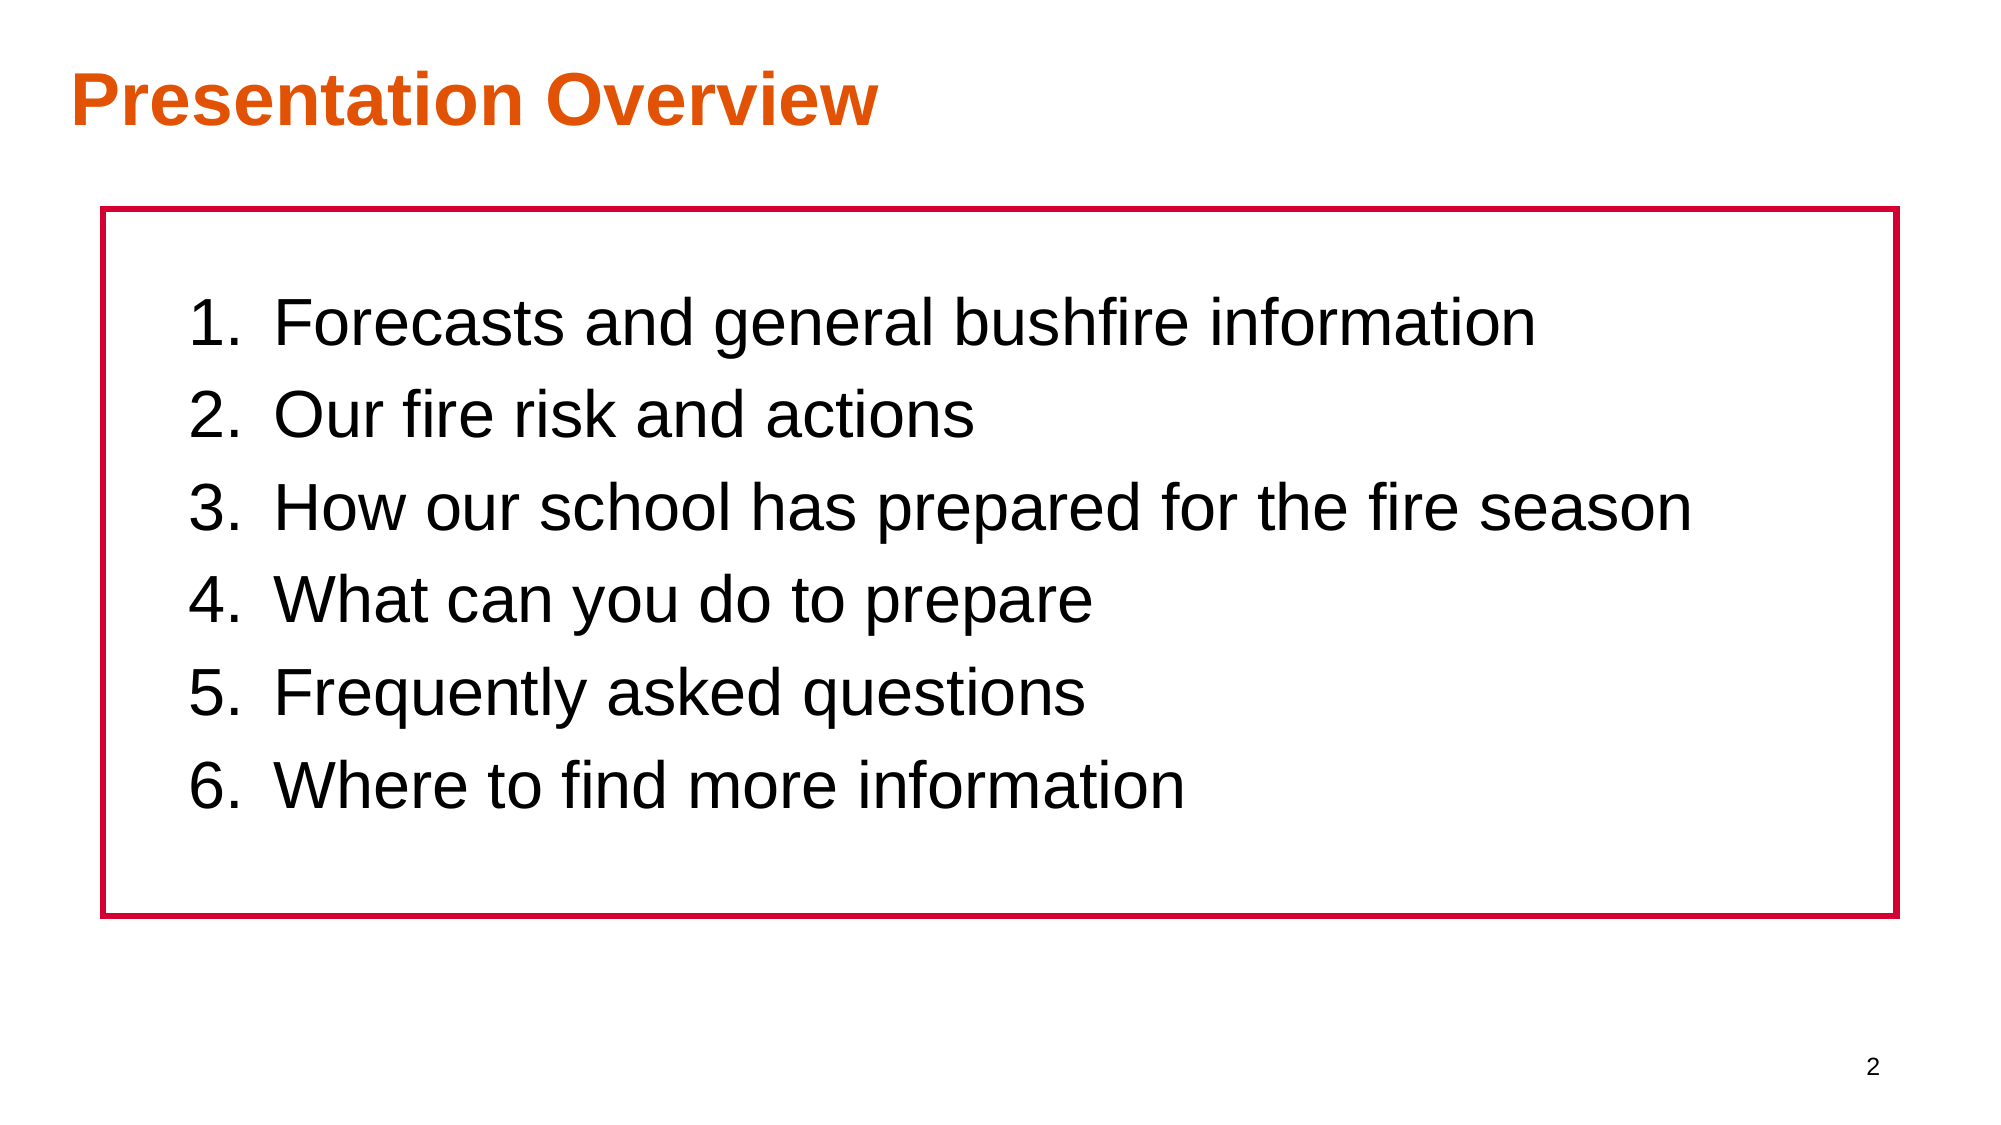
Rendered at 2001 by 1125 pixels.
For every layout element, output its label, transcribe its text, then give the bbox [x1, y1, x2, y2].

text_box Presentation Overview [70, 60, 1922, 191]
text_box [102, 208, 1898, 917]
